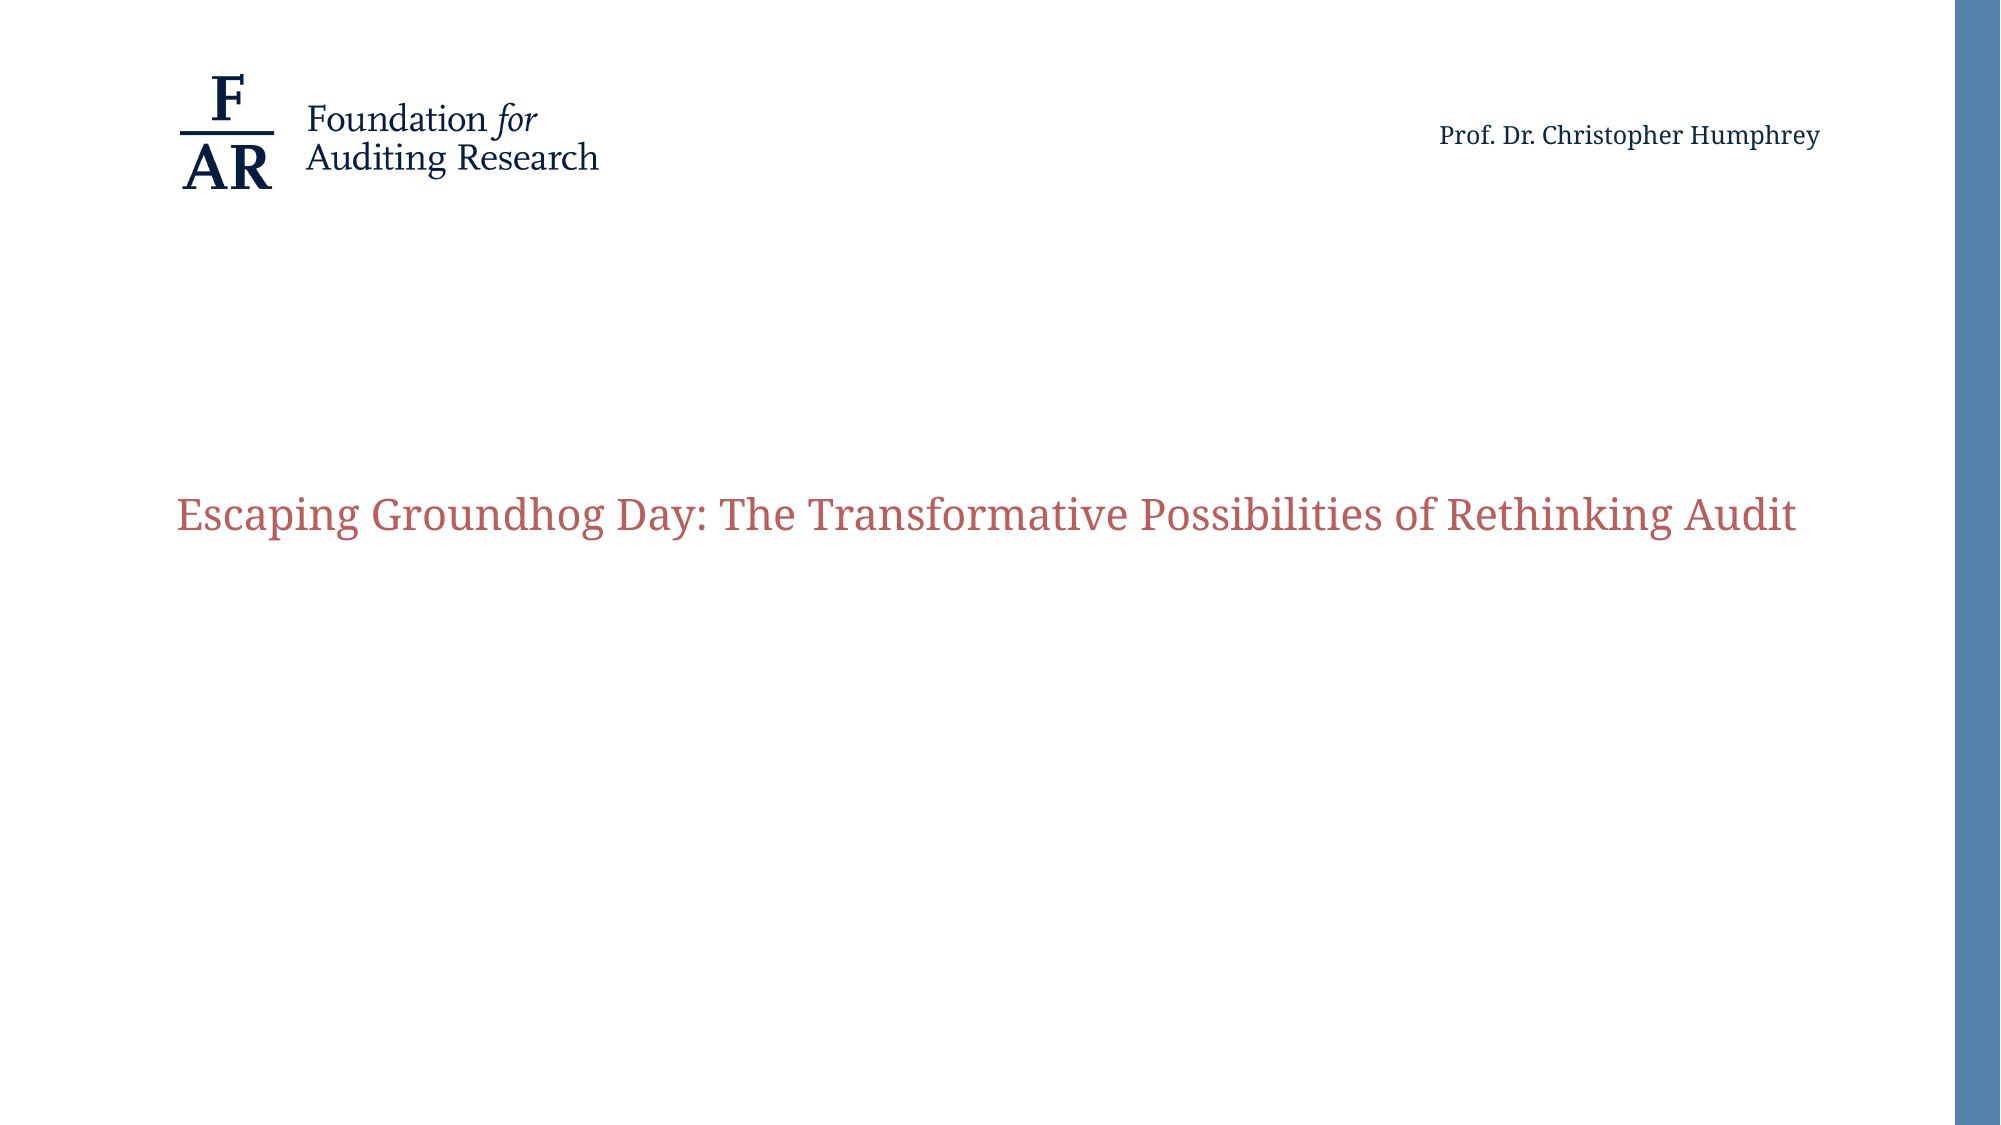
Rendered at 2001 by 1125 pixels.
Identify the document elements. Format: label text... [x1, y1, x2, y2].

footer Prof. Dr. Christopher Humphrey [842, 104, 1843, 165]
picture [179, 74, 599, 189]
title Escaping Groundhog Day: The Transformative Possibilities of Rethinking Audit [161, 485, 1839, 640]
